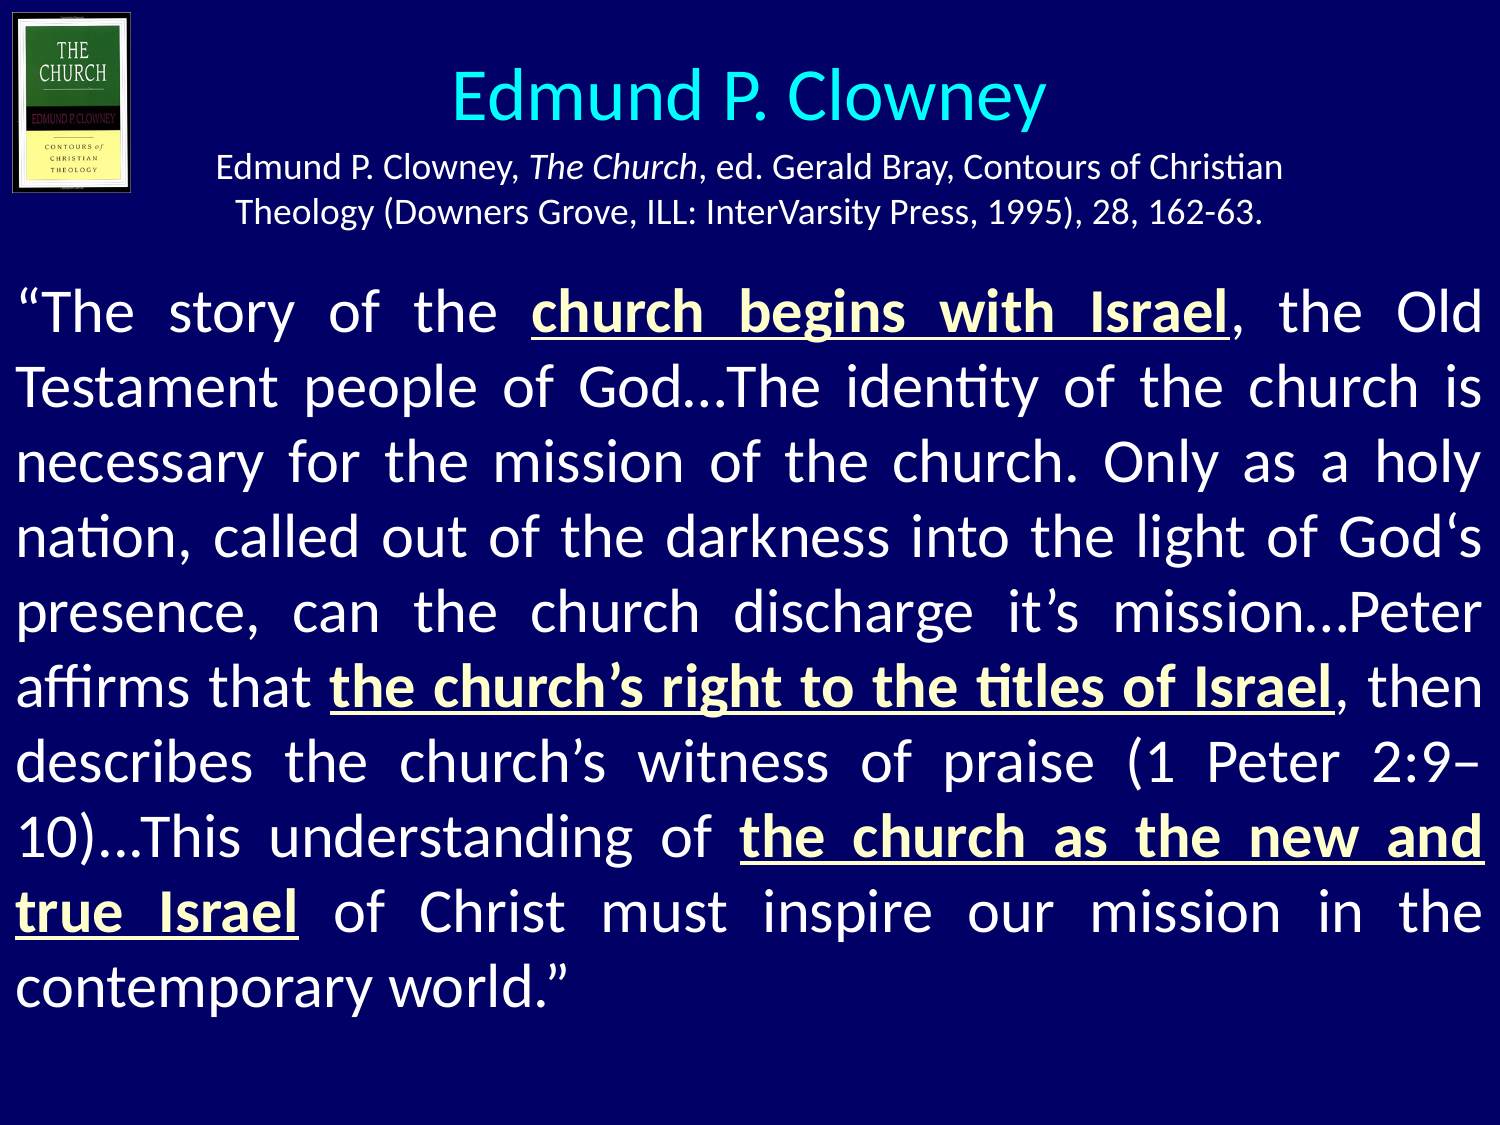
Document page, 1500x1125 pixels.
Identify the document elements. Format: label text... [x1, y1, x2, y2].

list Edmund P. Clowney Edmund P. Clowney, The Church, ed. Gerald Bray, Contours of Christian Theology (Downers Grove, ILL: InterVarsity Press, 1995), 28, 162-63. [174, 37, 1326, 238]
title “The story of the church begins with Israel, the Old Testament people of God…The identity of the church is necessary for the mission of the church. Only as a holy nation, called out of the darkness into the light of God‘s presence, can the church discharge it’s mission…Peter affirms that the church’s right to the titles of Israel, then describes the church’s witness of praise (1 Peter 2:9–10)...This understanding of the church as the new and true Israel of Christ must inspire our mission in the contemporary world.” [0, 262, 1500, 976]
picture [12, 12, 131, 193]
